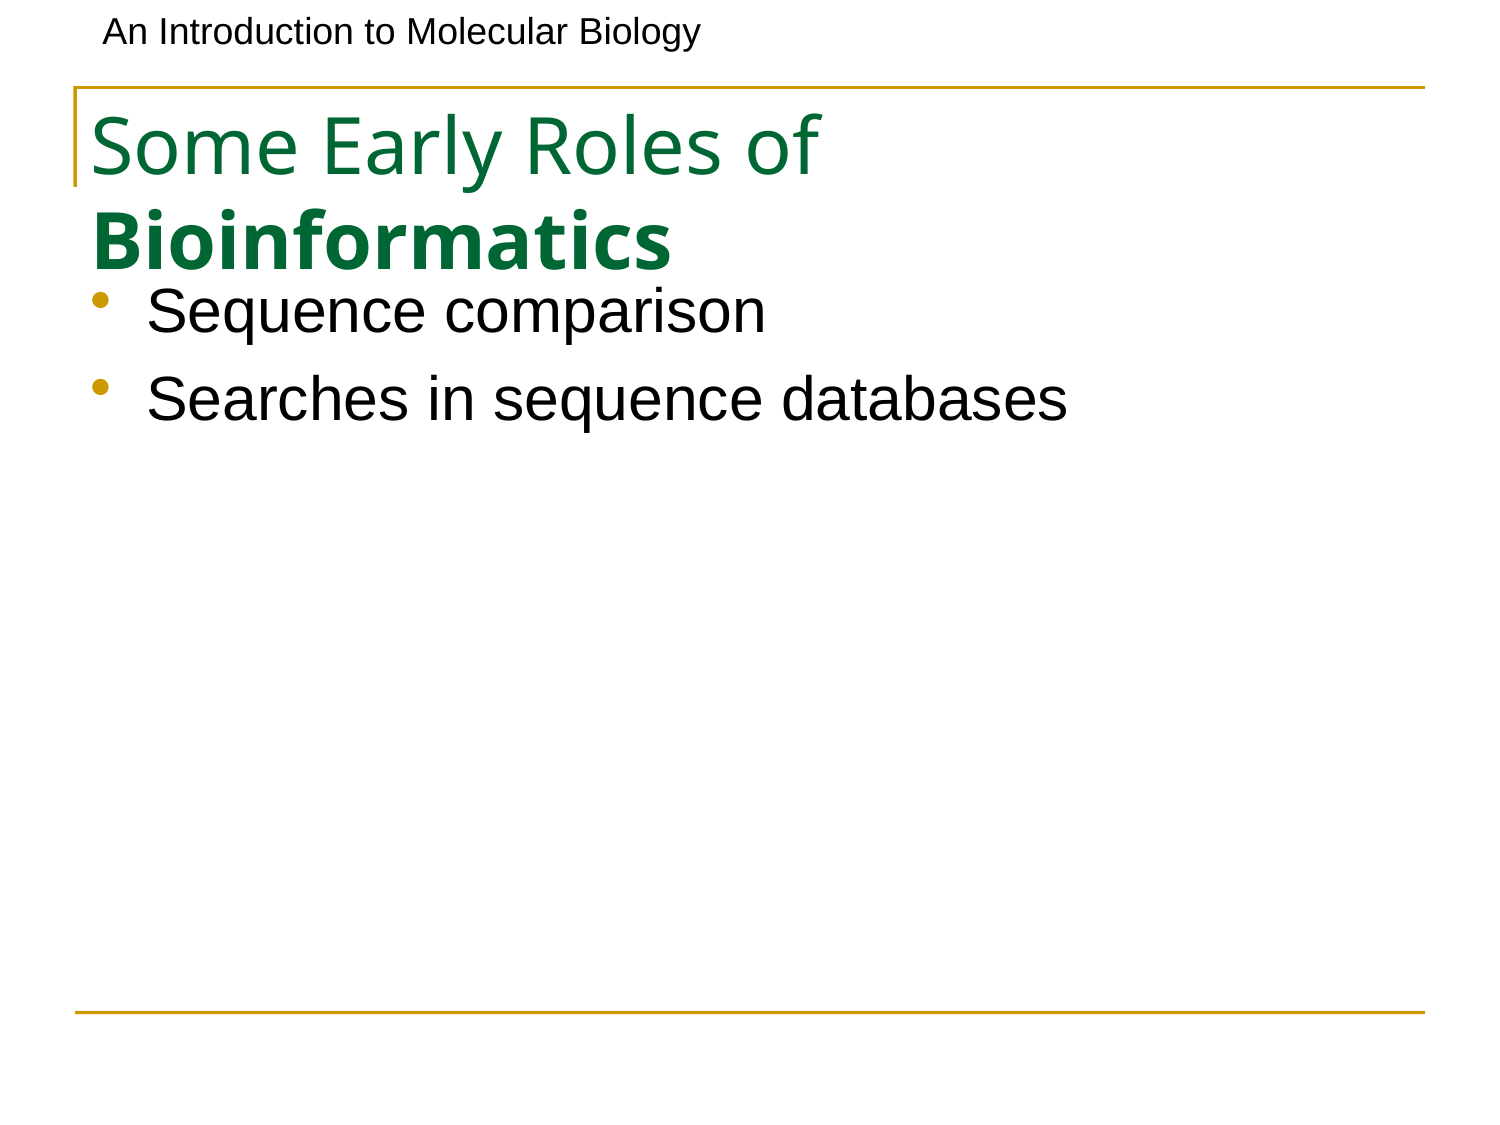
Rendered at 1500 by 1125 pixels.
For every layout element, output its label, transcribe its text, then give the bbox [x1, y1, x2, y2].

list Sequence comparison Searches in sequence databases [74, 262, 1426, 1006]
title Some Early Roles of Bioinformatics [74, 87, 1426, 233]
